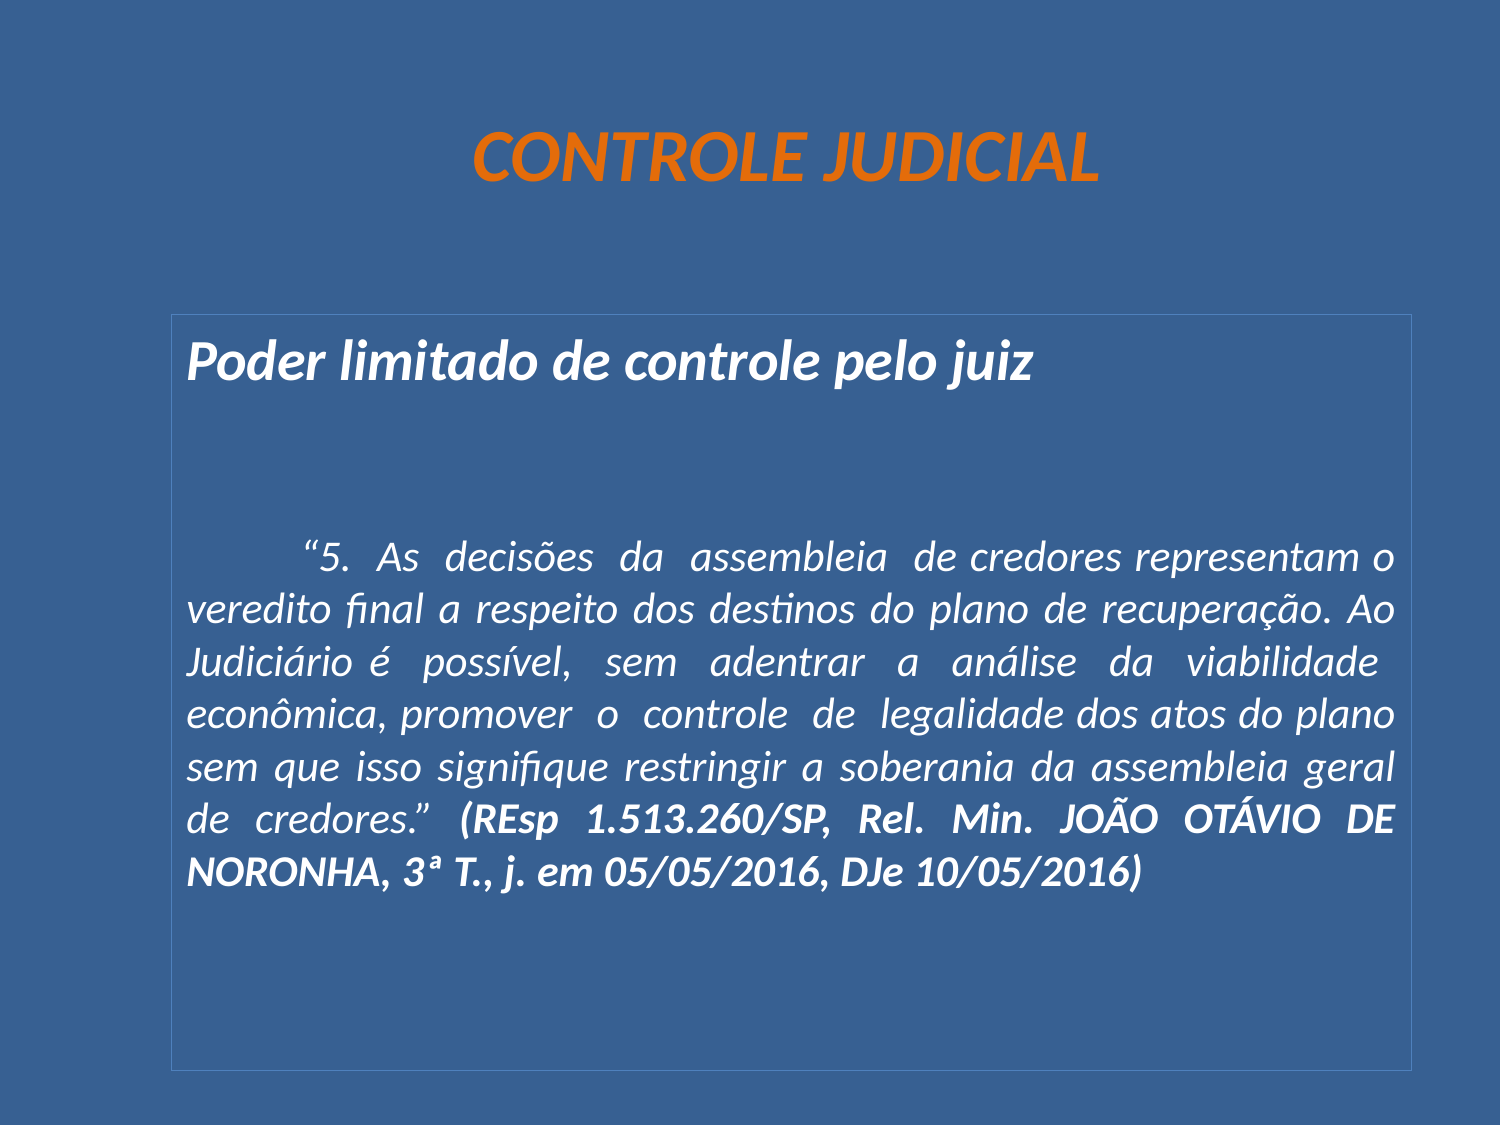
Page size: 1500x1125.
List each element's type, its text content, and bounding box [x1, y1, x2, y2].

list Poder limitado de controle pelo juiz “5. As decisões da assembleia de credores representam o veredito final a respeito dos destinos do plano de recuperação. Ao Judiciário é possível, sem adentrar a análise da viabilidade econômica, promover o controle de legalidade dos atos do plano sem que isso signifique restringir a soberania da assembleia geral de credores.” (REsp 1.513.260/SP, Rel. Min. JOÃO OTÁVIO DE NORONHA, 3ª T., j. em 05/05/2016, DJe 10/05/2016) [171, 314, 1412, 1071]
title CONTROLE JUDICIAL [112, 54, 1463, 339]
